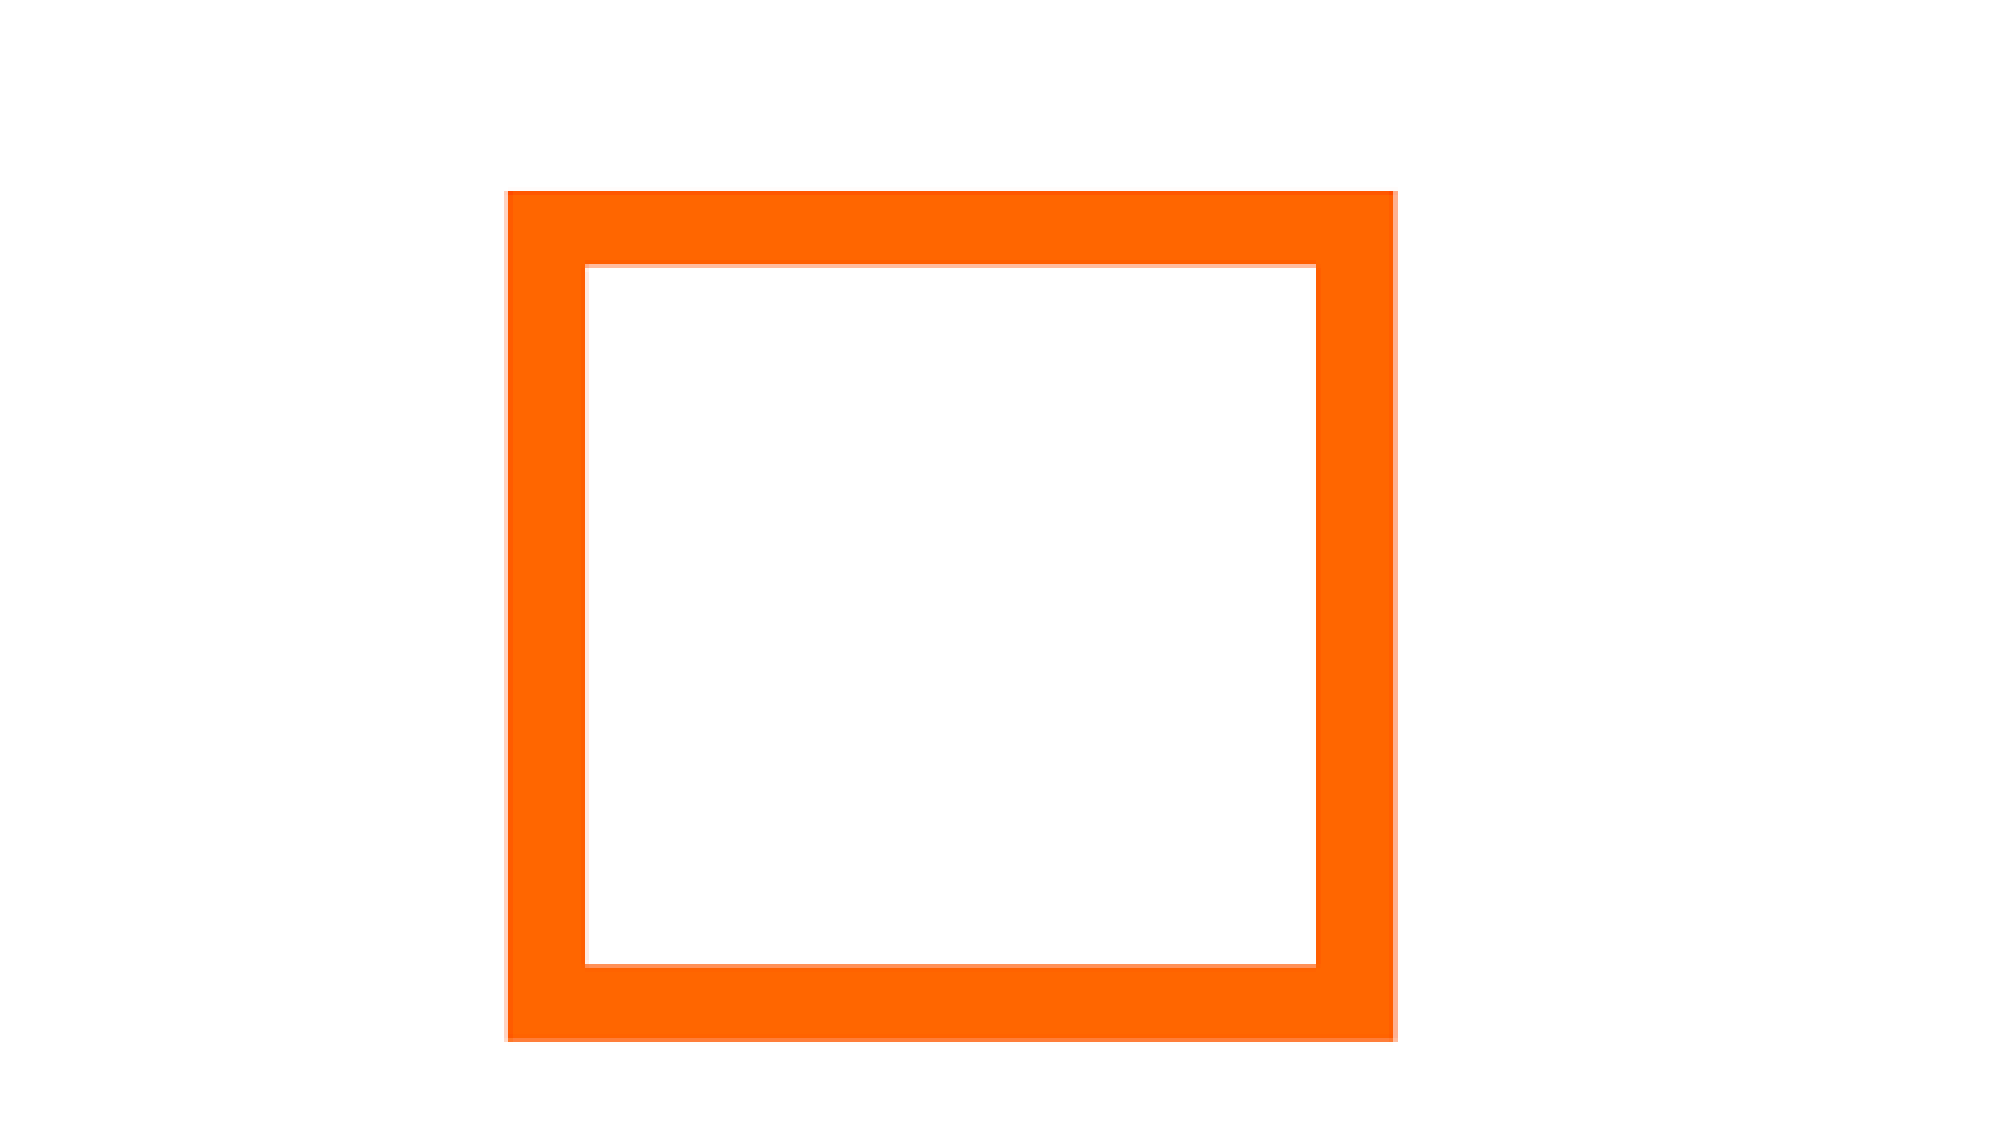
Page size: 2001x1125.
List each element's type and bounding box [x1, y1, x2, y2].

list [466, 142, 1428, 1063]
